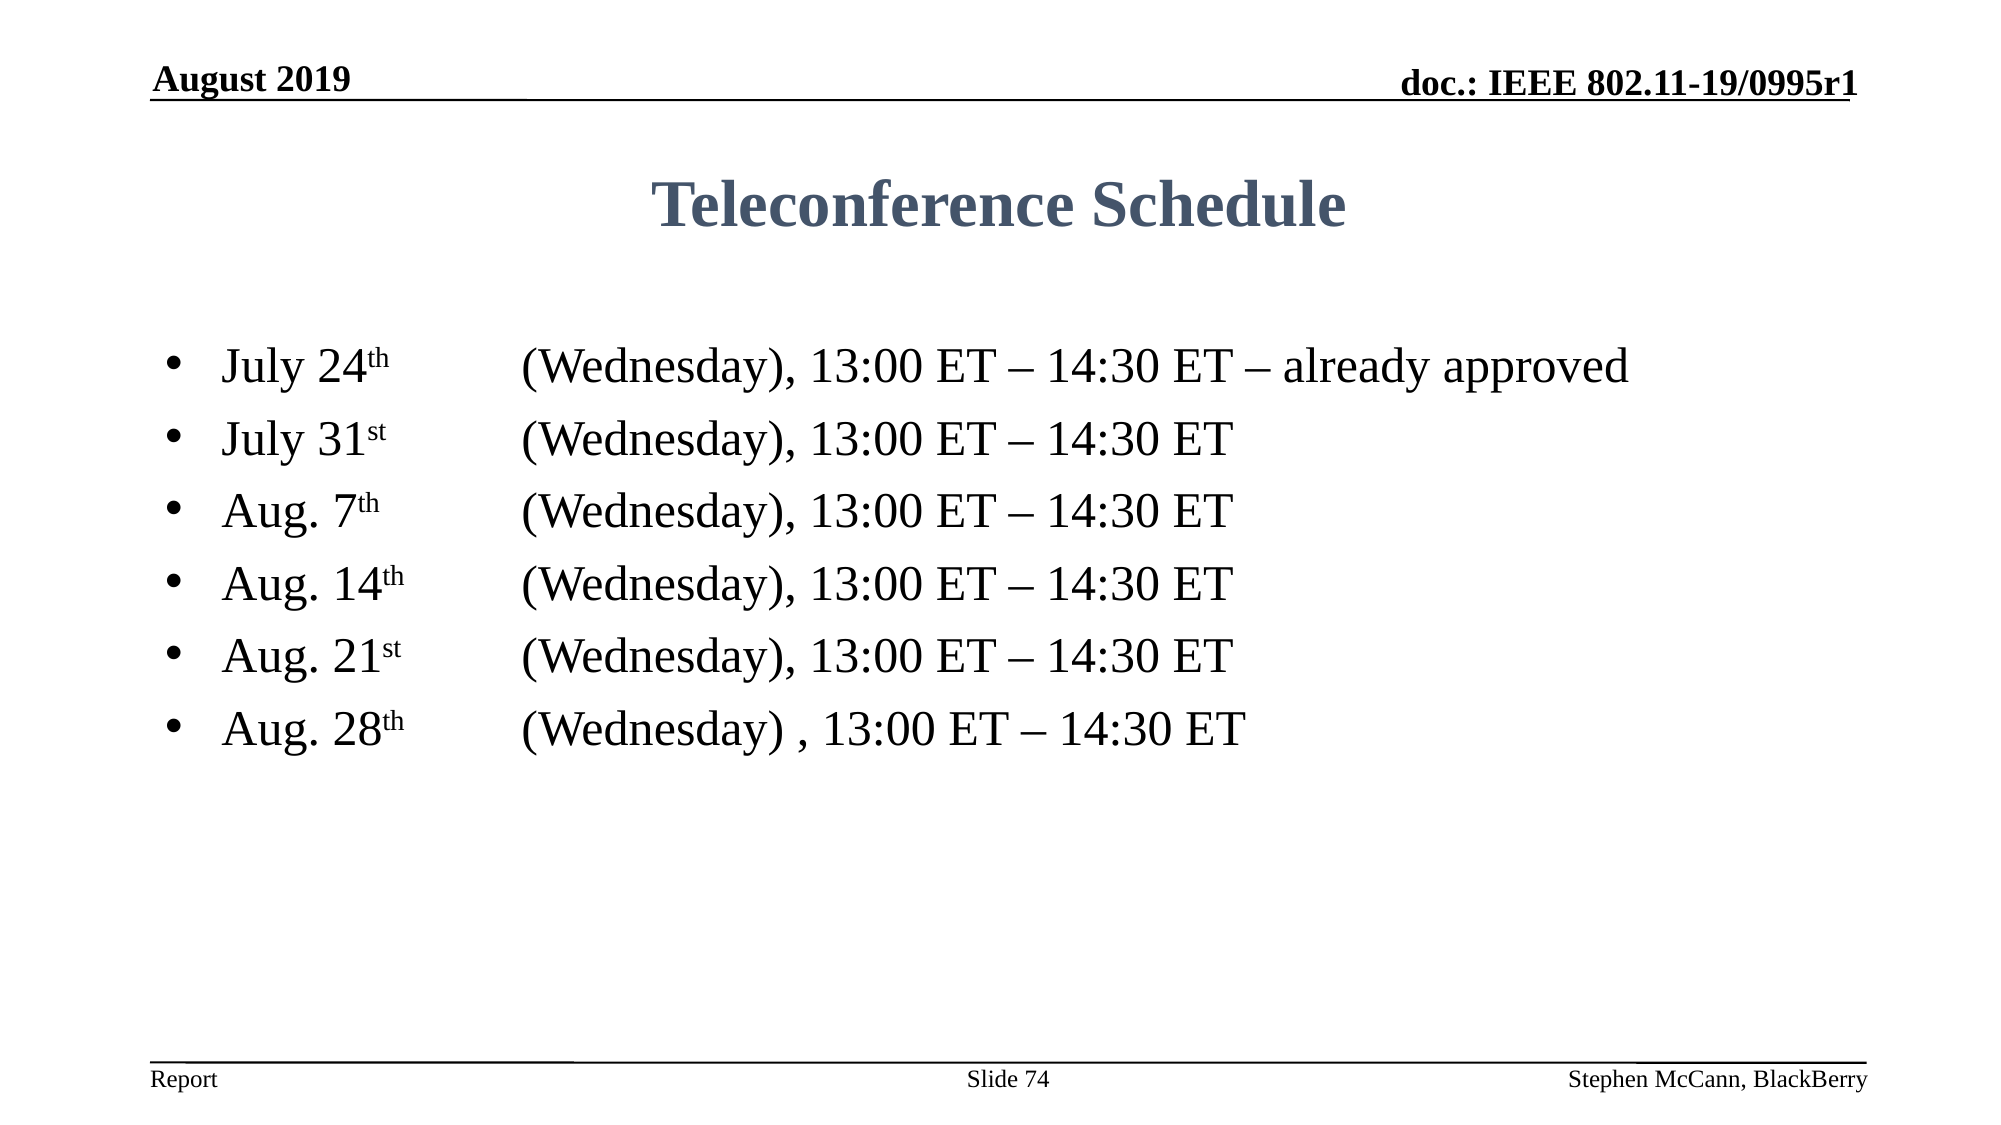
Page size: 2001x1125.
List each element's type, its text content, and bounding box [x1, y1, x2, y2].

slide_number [152, 54, 563, 100]
title Teleconference Schedule [149, 112, 1850, 288]
slide_number Slide 74 [950, 1061, 1067, 1123]
footer Stephen McCann, BlackBerry [1171, 1061, 1869, 1093]
list July 24th (Wednesday), 13:00 ET – 14:30 ET – already approved July 31st (Wednesday), 13:00 ET – 14:30 ET Aug. 7th (Wednesday), 13:00 ET – 14:30 ET Aug. 14th (Wednesday), 13:00 ET – 14:30 ET Aug. 21st (Wednesday), 13:00 ET – 14:30 ET Aug. 28th (Wednesday) , 13:00 ET – 14:30 ET [149, 324, 1850, 1000]
